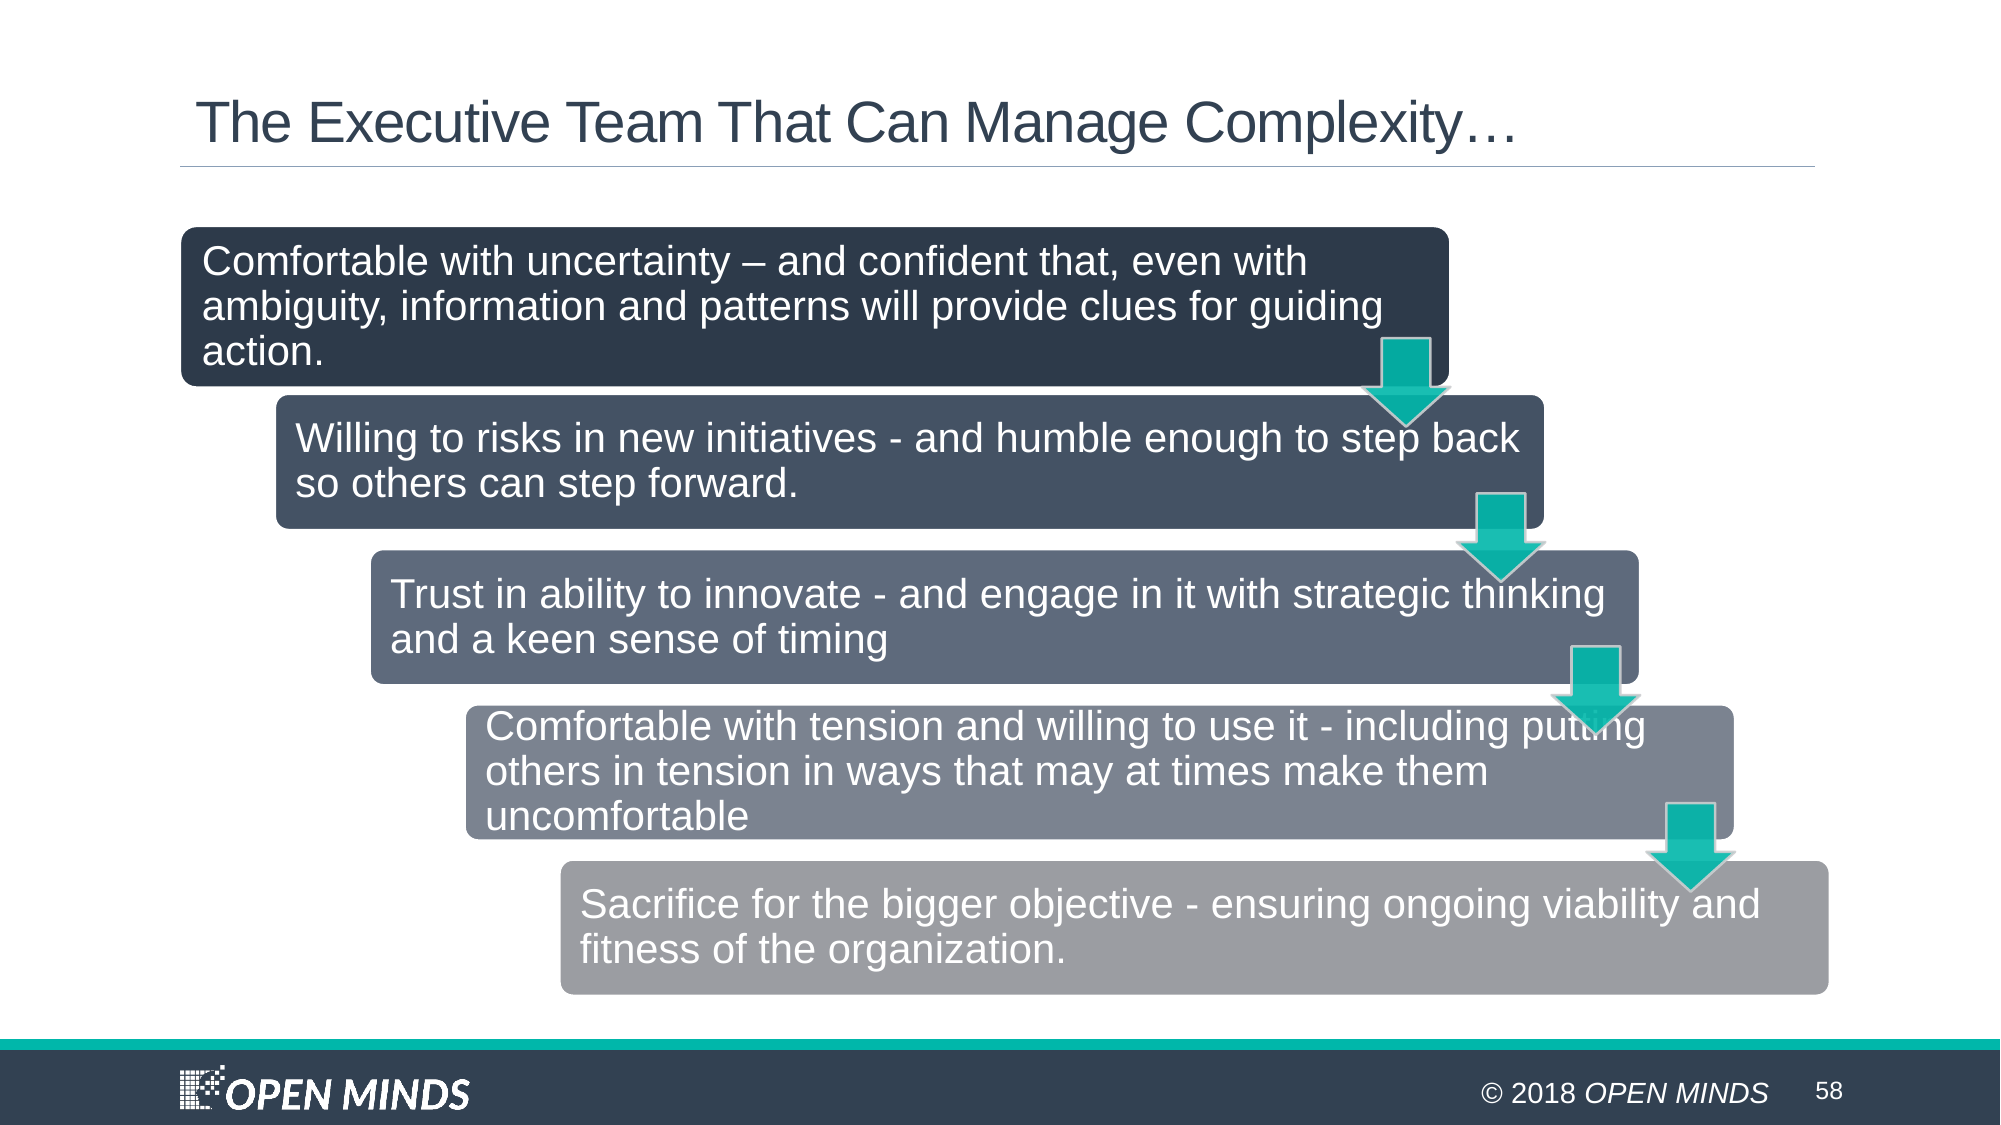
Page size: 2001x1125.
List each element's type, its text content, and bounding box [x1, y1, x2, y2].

slide_number 58 [1800, 1059, 2000, 1120]
title The Executive Team That Can Manage Complexity… [180, 47, 1830, 163]
picture [180, 1065, 470, 1110]
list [179, 231, 1831, 991]
